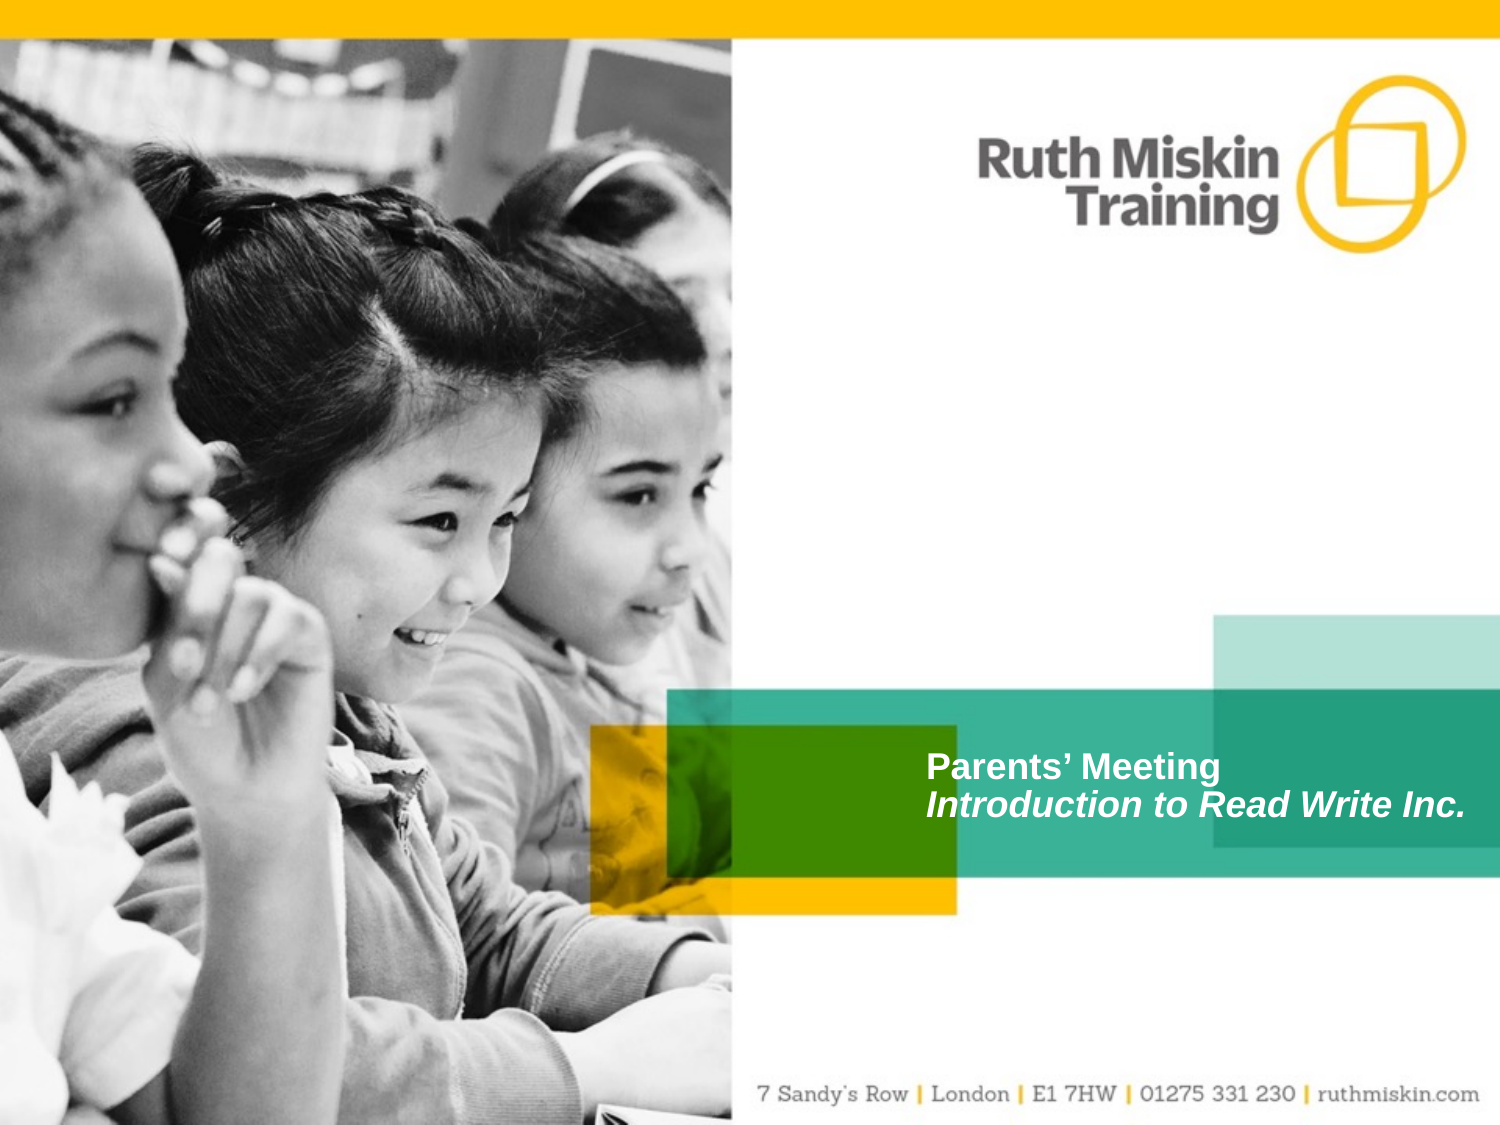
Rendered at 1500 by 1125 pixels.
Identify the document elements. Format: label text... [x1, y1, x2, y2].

picture [0, 0, 1500, 1125]
title Parents’ Meeting Introduction to Read Write Inc. [910, 692, 1500, 887]
